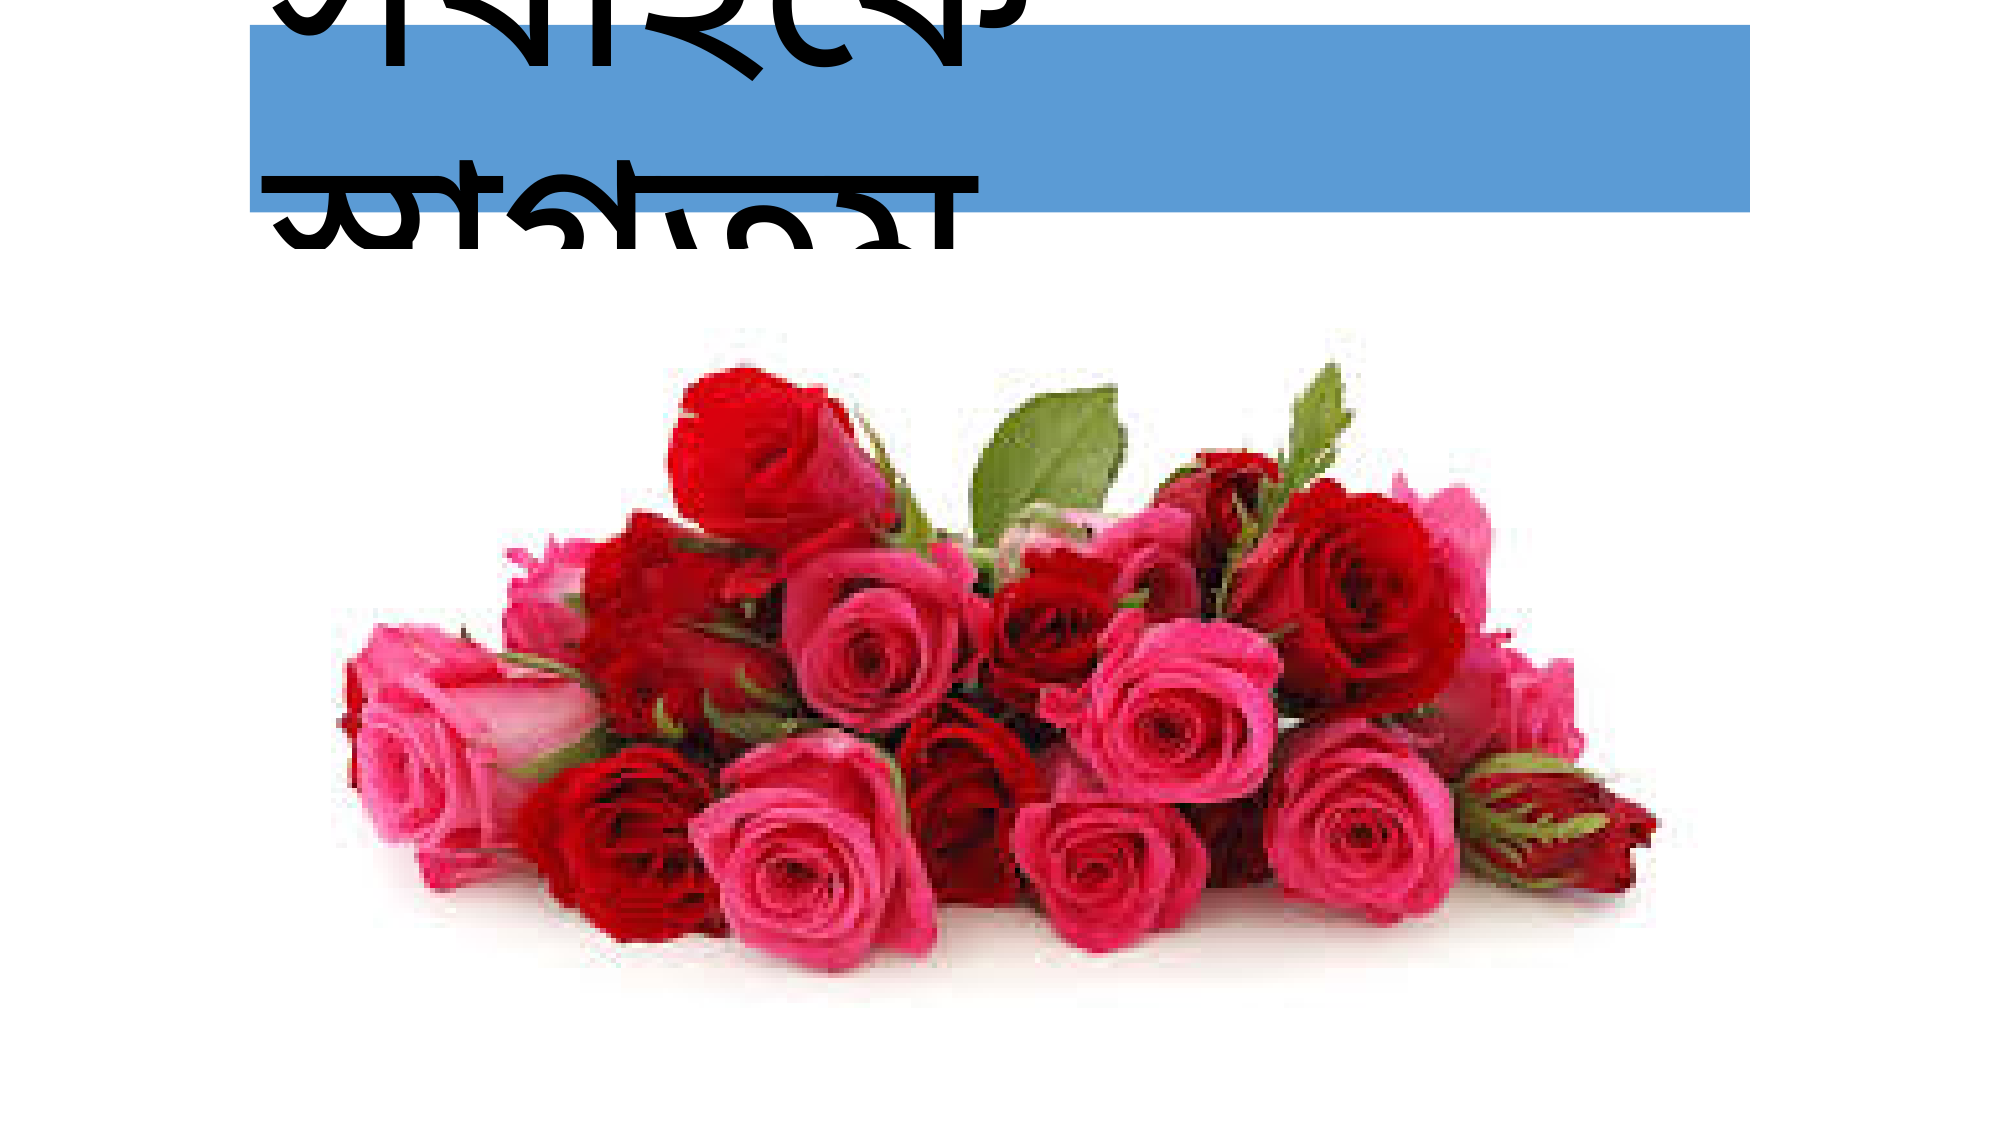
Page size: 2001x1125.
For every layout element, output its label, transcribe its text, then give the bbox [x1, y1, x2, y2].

picture [249, 249, 1750, 1118]
title সবাইকে স্বাগতম [249, 24, 1750, 213]
